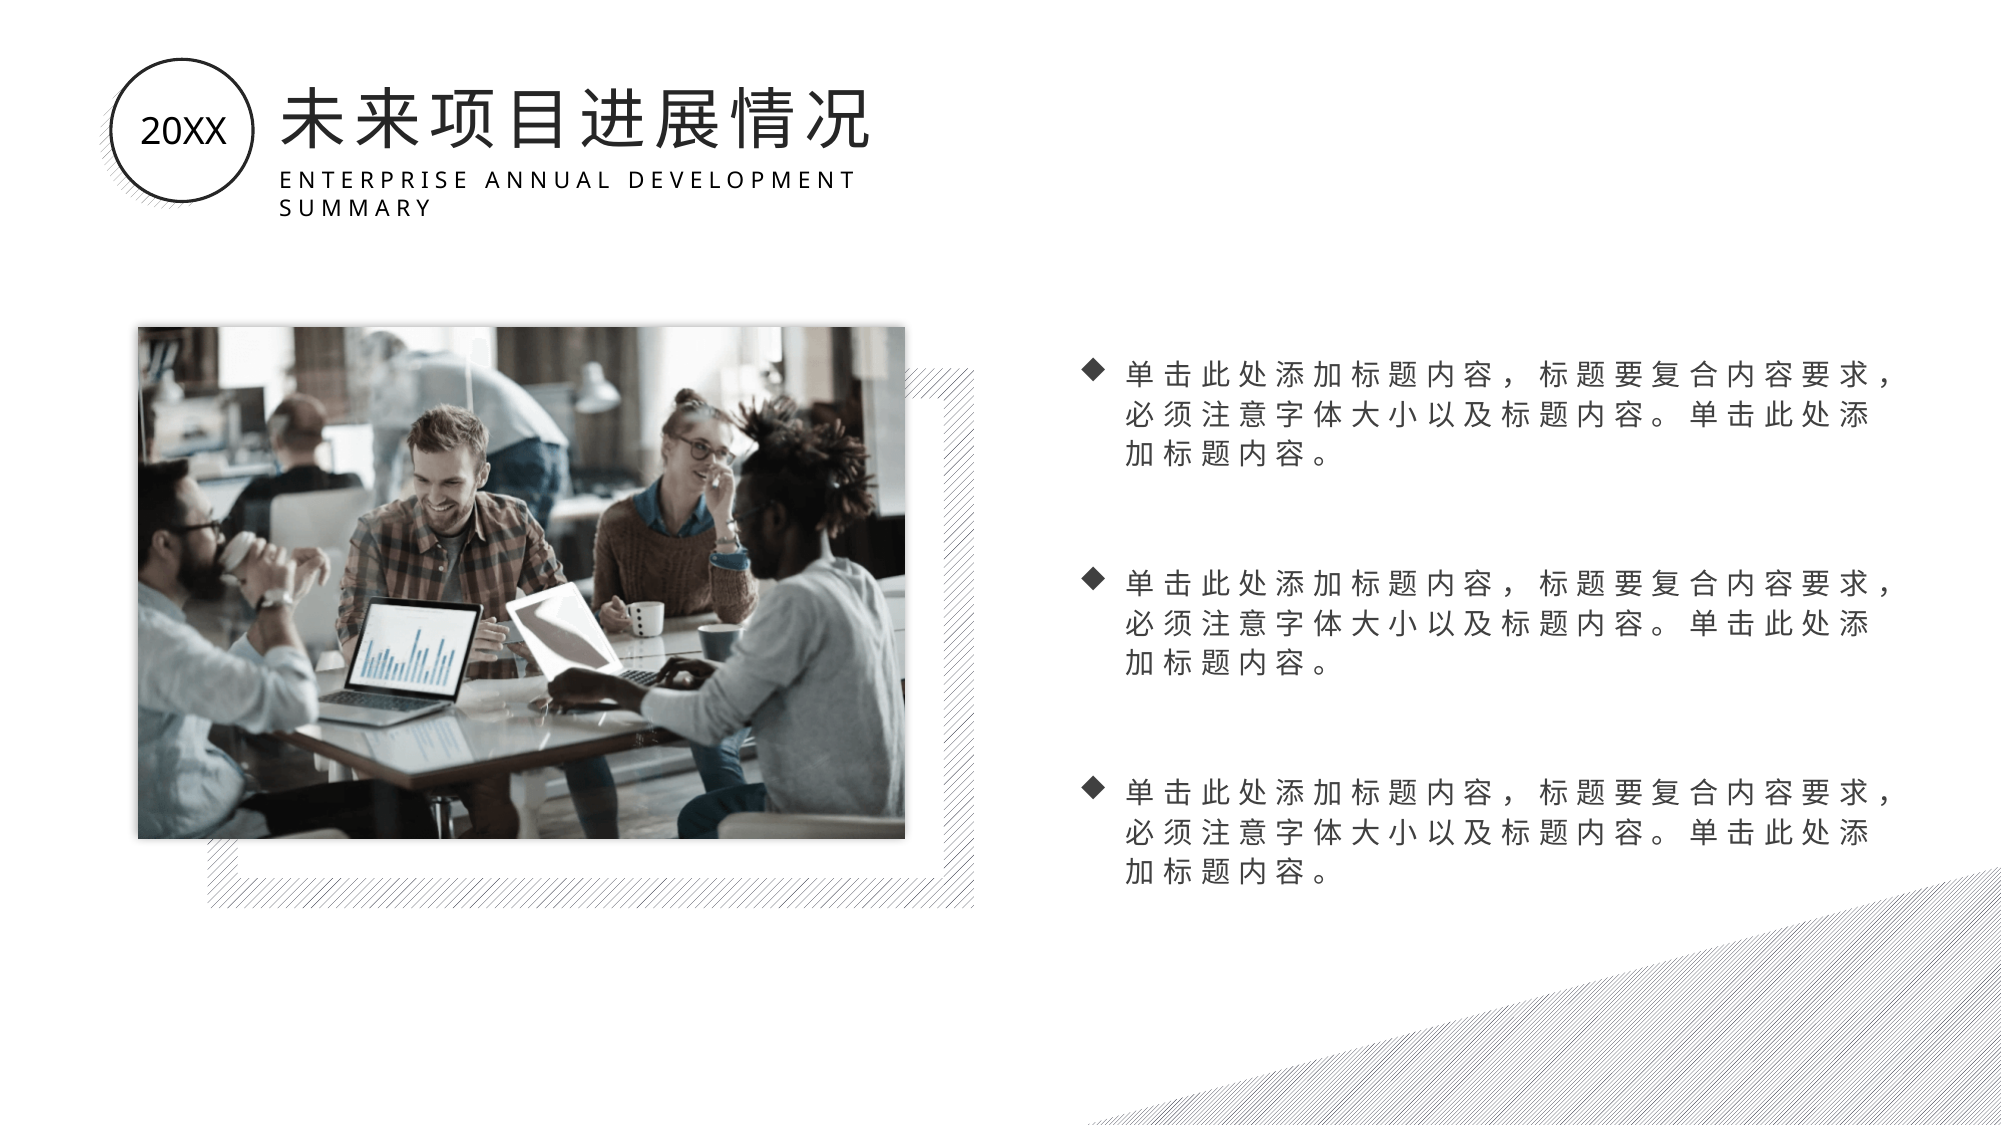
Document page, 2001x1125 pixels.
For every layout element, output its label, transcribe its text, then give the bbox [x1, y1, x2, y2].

text_box 单击此处添加标题内容，标题要复合内容要求，必须注意字体大小以及标题内容。单击此处添加标题内容。 [1064, 762, 1917, 896]
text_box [99, 59, 254, 209]
text_box 单击此处添加标题内容，标题要复合内容要求，必须注意字体大小以及标题内容。单击此处添加标题内容。 [1064, 344, 1917, 478]
text_box [1085, 865, 2000, 1125]
text_box [207, 367, 975, 909]
picture [138, 327, 905, 839]
text_box 单击此处添加标题内容，标题要复合内容要求，必须注意字体大小以及标题内容。单击此处添加标题内容。 [1064, 553, 1917, 687]
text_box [264, 69, 956, 230]
